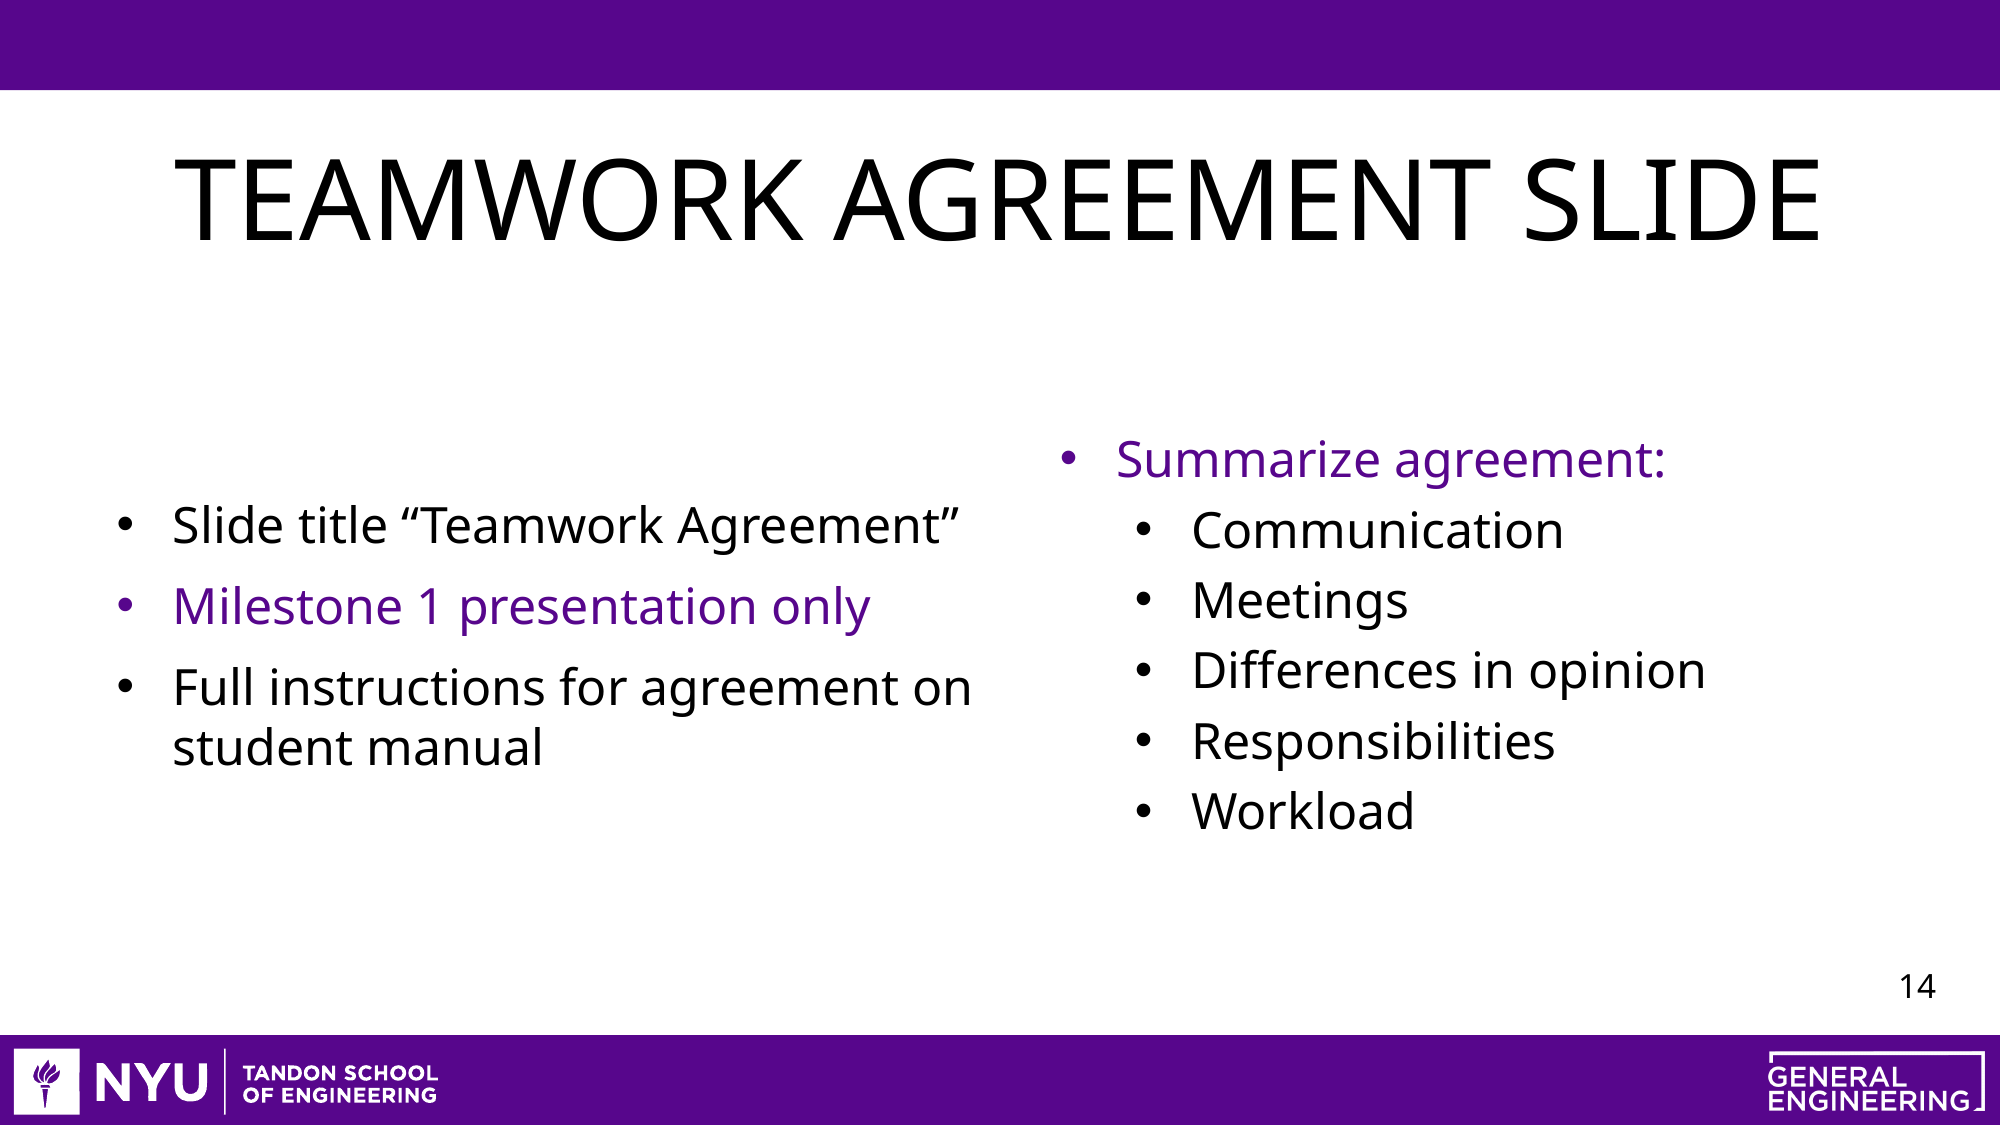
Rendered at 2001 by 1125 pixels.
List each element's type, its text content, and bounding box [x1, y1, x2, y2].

text_box [0, 1034, 2000, 1125]
picture [1768, 1051, 1985, 1111]
picture [13, 1048, 438, 1115]
text_box [0, 0, 2000, 91]
subtitle Slide title “Teamwork Agreement” Milestone 1 presentation only Full instructions for agreement on student manual [101, 312, 998, 956]
text_box 14 [1802, 958, 1951, 1013]
text_box TEAMWORK AGREEMENT SLIDE [0, 114, 2000, 273]
text_box Summarize agreement: Communication Meetings Differences in opinion Responsibilities Workload [1044, 312, 1942, 956]
